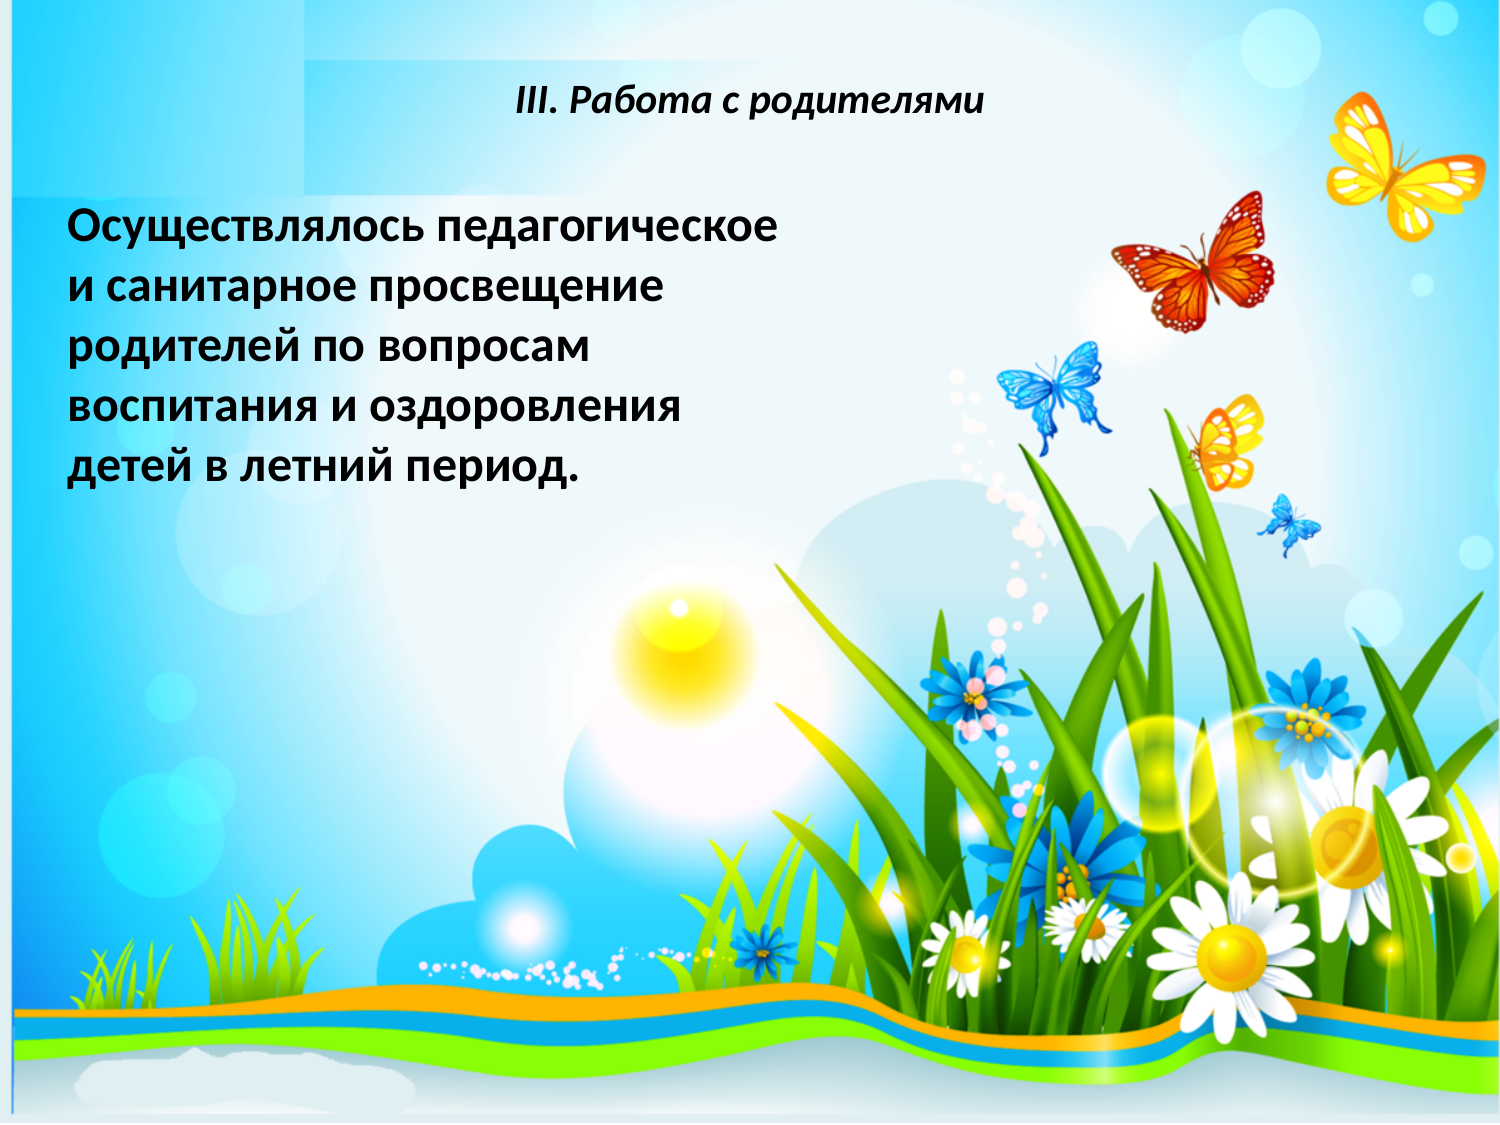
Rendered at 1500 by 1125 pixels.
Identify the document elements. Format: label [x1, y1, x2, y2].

list [0, 0, 1500, 1124]
